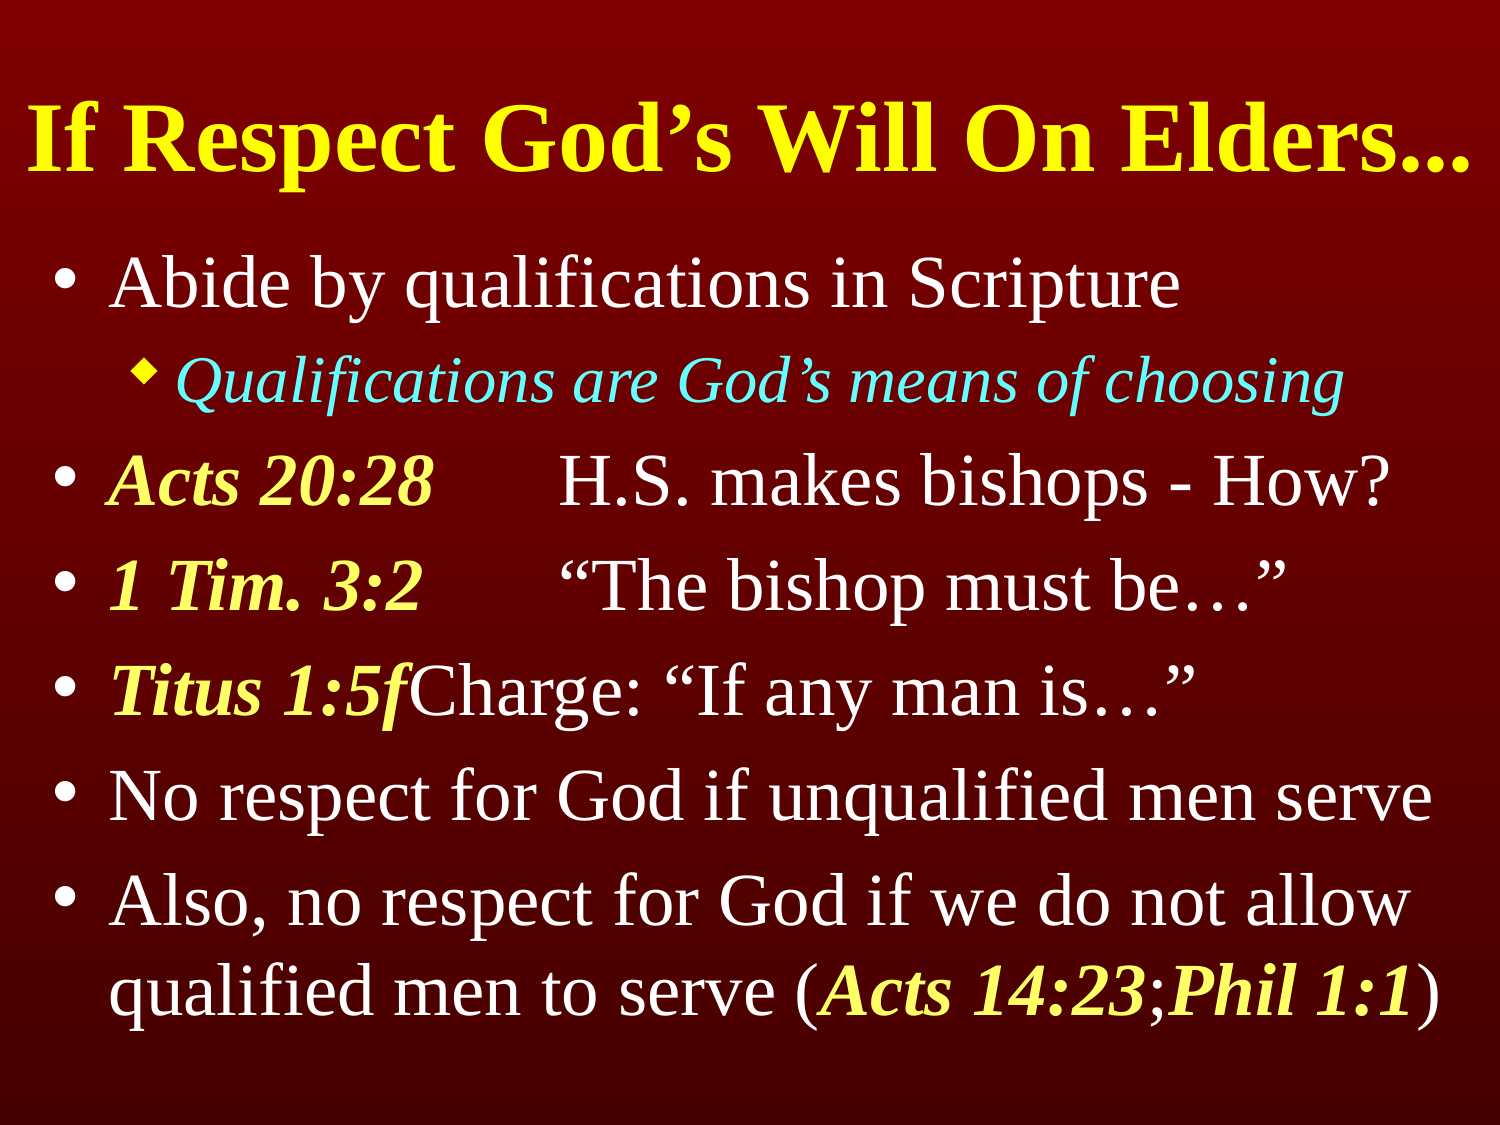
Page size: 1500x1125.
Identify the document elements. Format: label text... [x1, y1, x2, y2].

title If Respect God’s Will On Elders... [0, 37, 1500, 225]
list Abide by qualifications in Scripture Qualifications are God’s means of choosing Acts 20:28 H.S. makes bishops - How? 1 Tim. 3:2 “The bishop must be…” Titus 1:5f Charge: “If any man is…” No respect for God if unqualified men serve Also, no respect for God if we do not allow qualified men to serve (Acts 14:23;Phil 1:1) [37, 224, 1463, 1075]
